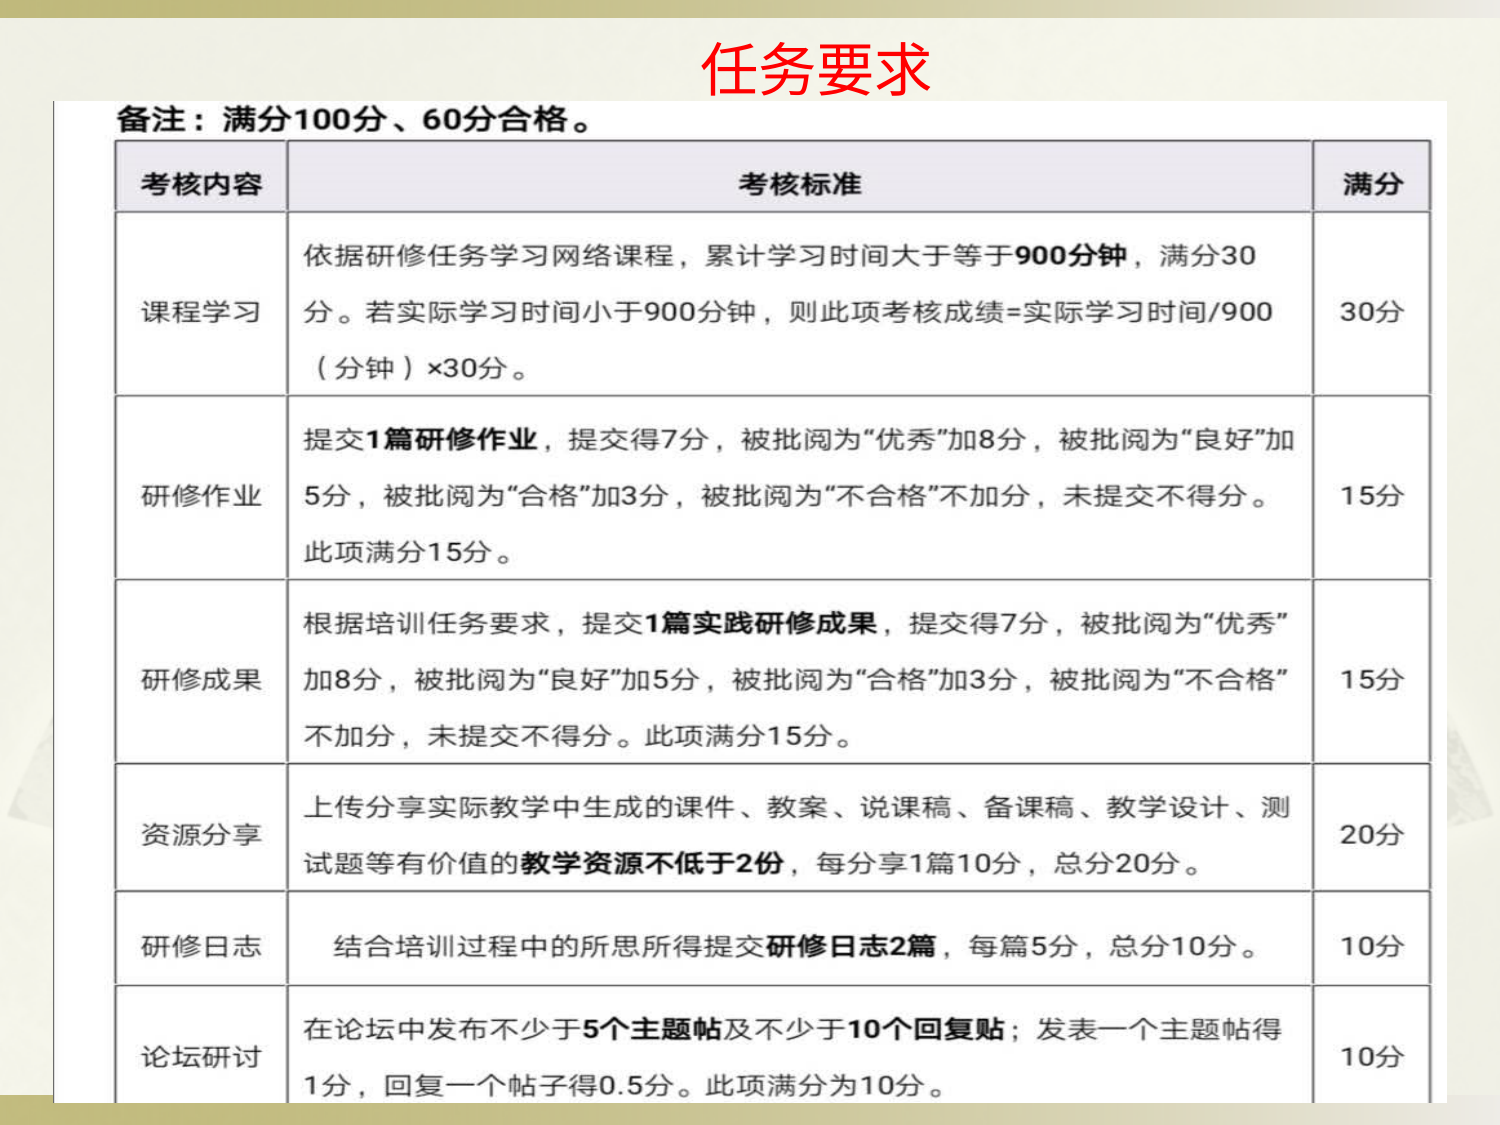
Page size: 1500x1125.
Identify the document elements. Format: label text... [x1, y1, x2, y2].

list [52, 101, 1448, 1103]
title 任务要求 [218, 0, 1415, 101]
